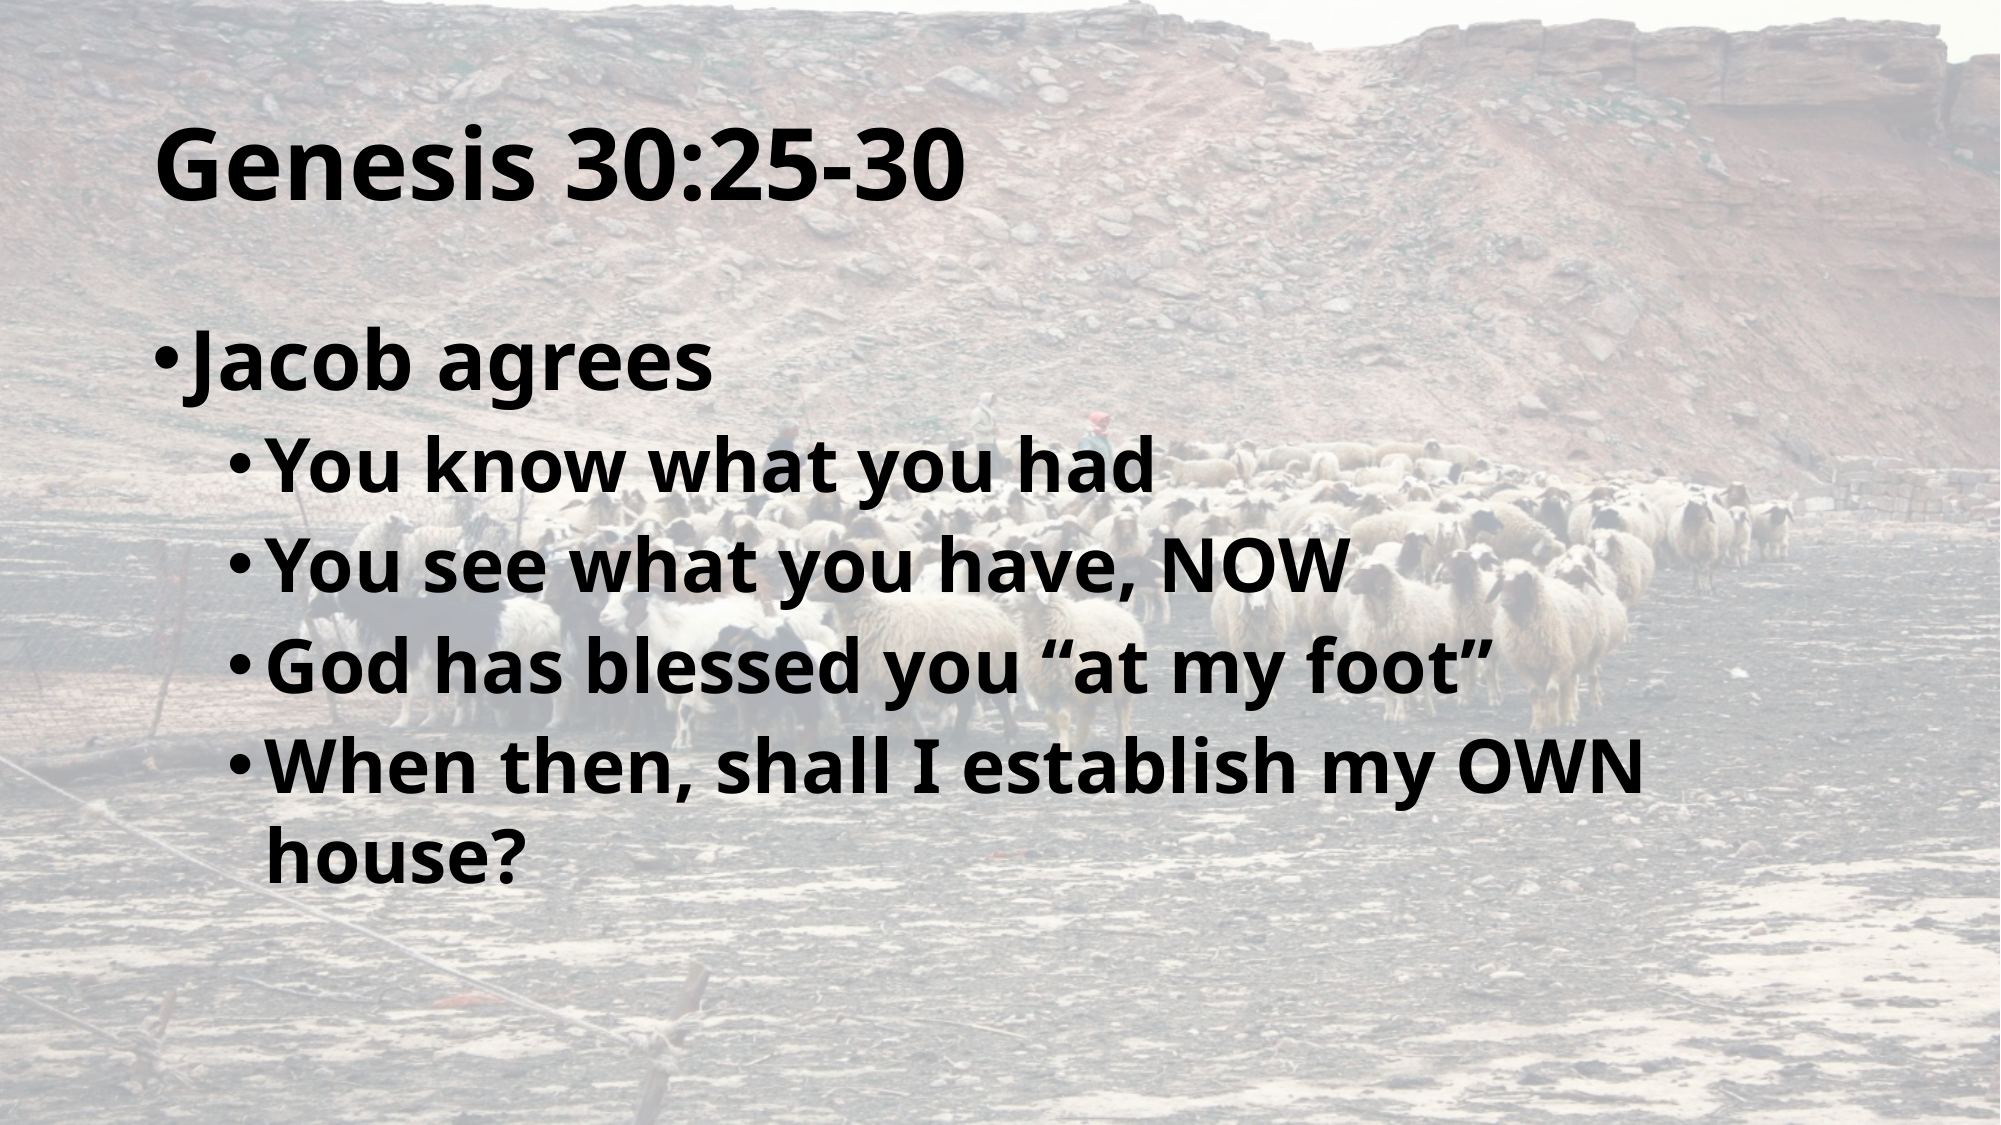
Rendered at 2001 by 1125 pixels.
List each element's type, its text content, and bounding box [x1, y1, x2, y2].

list Jacob agrees You know what you had You see what you have, NOW God has blessed you “at my foot” When then, shall I establish my OWN house? [137, 299, 1863, 1014]
title Genesis 30:25-30 [137, 59, 1863, 278]
